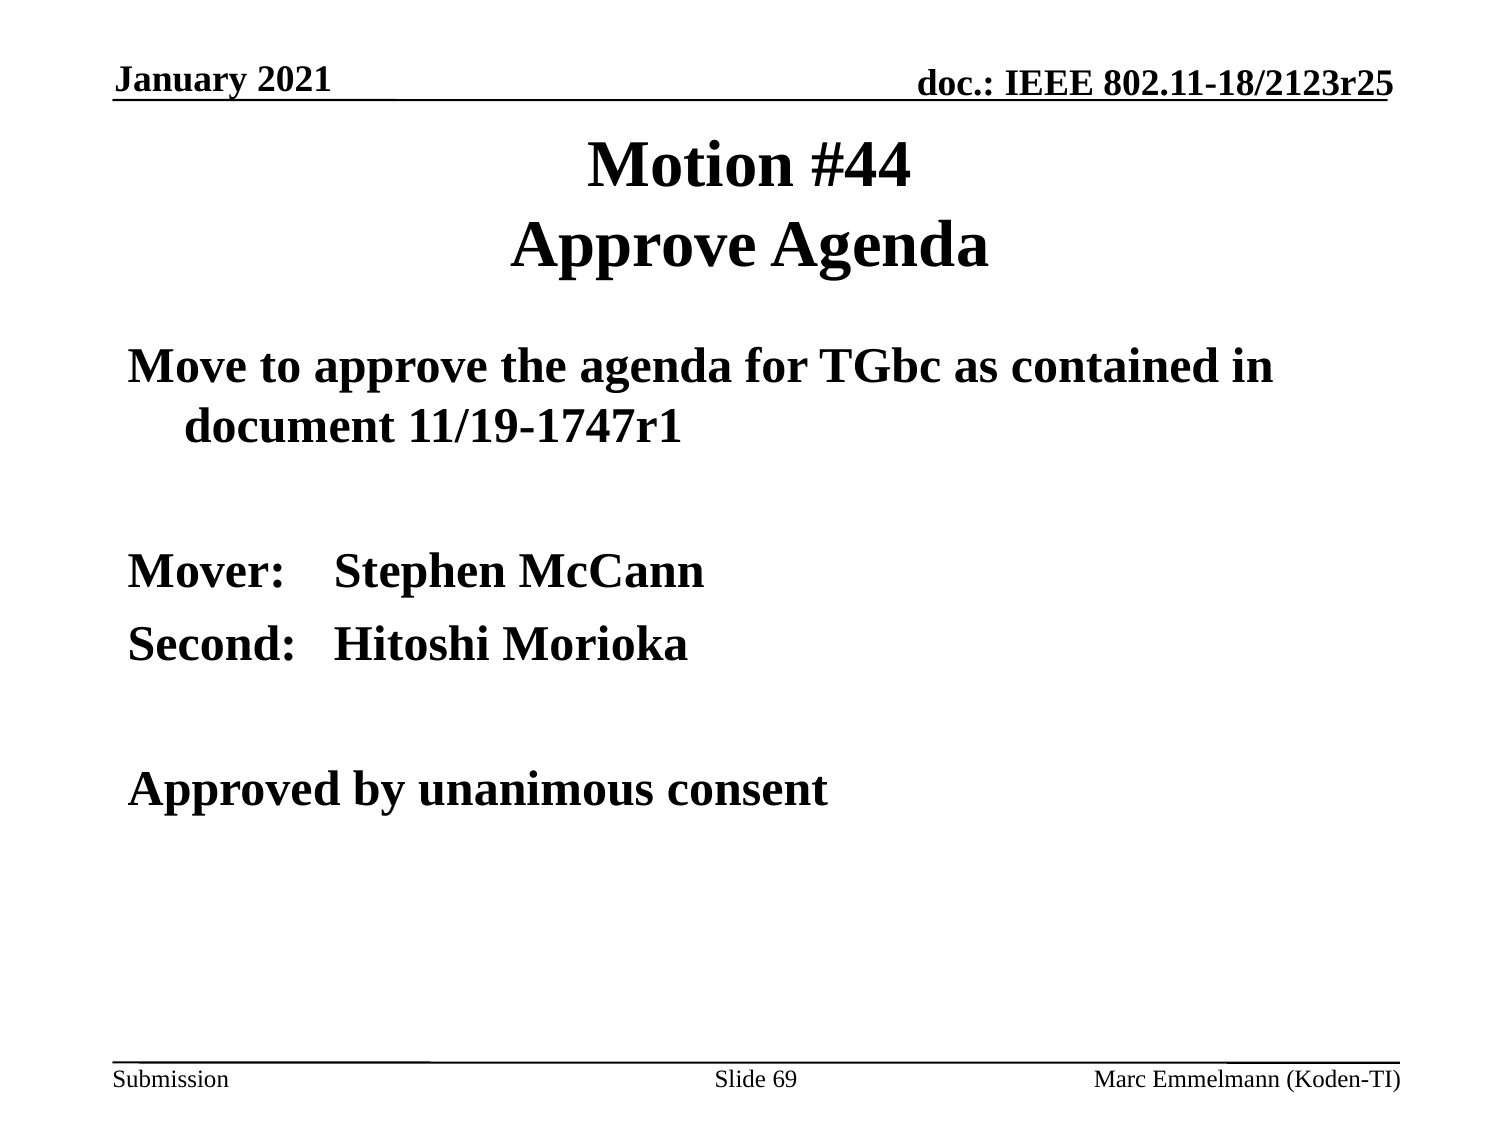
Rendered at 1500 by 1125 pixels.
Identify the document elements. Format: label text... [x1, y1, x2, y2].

title Motion #44 Approve Agenda [112, 112, 1388, 288]
footer Marc Emmelmann (Koden-TI) [878, 1061, 1402, 1093]
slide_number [114, 54, 423, 100]
slide_number Slide 69 [712, 1061, 800, 1123]
list Move to approve the agenda for TGbc as contained in document 11/19-1747r1 Mover: Stephen McCann Second: Hitoshi Morioka Approved by unanimous consent [112, 324, 1388, 1000]
